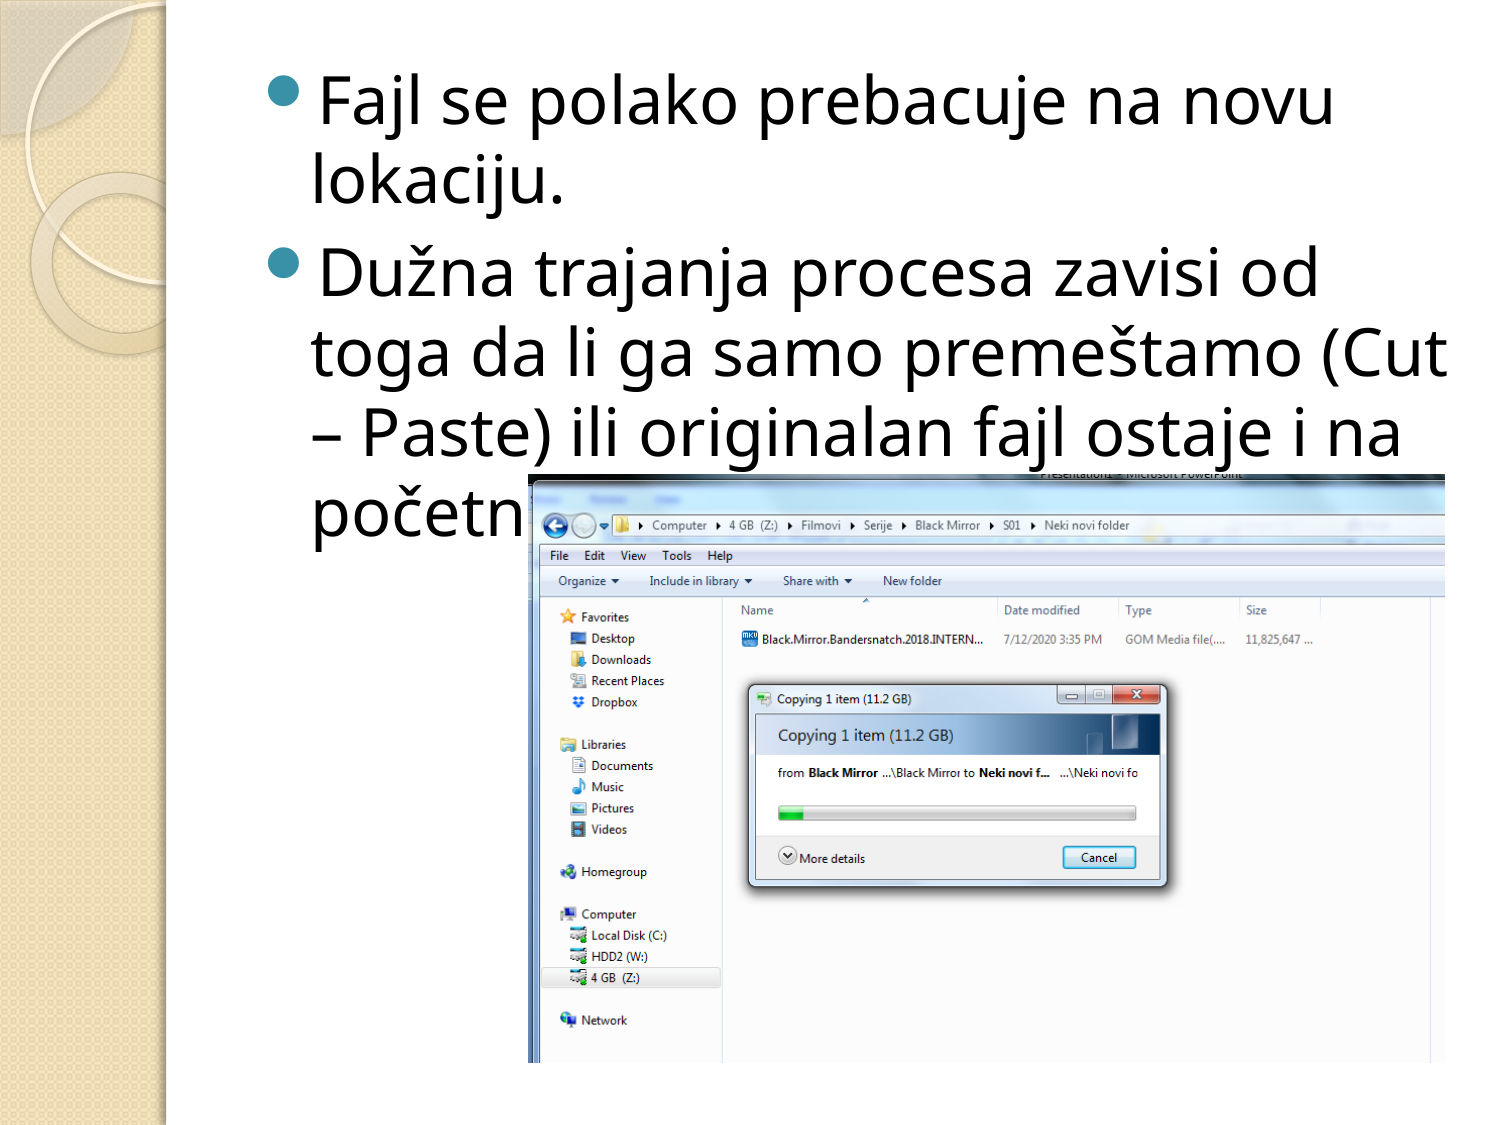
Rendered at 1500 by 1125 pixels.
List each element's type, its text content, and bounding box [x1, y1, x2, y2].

list Fajl se polako prebacuje na novu lokaciju. Dužna trajanja procesa zavisi od toga da li ga samo premeštamo (Cut – Paste) ili originalan fajl ostaje i na početnoj lokaciji (Copy – Paste) [235, 50, 1466, 1025]
picture [528, 474, 1445, 1063]
